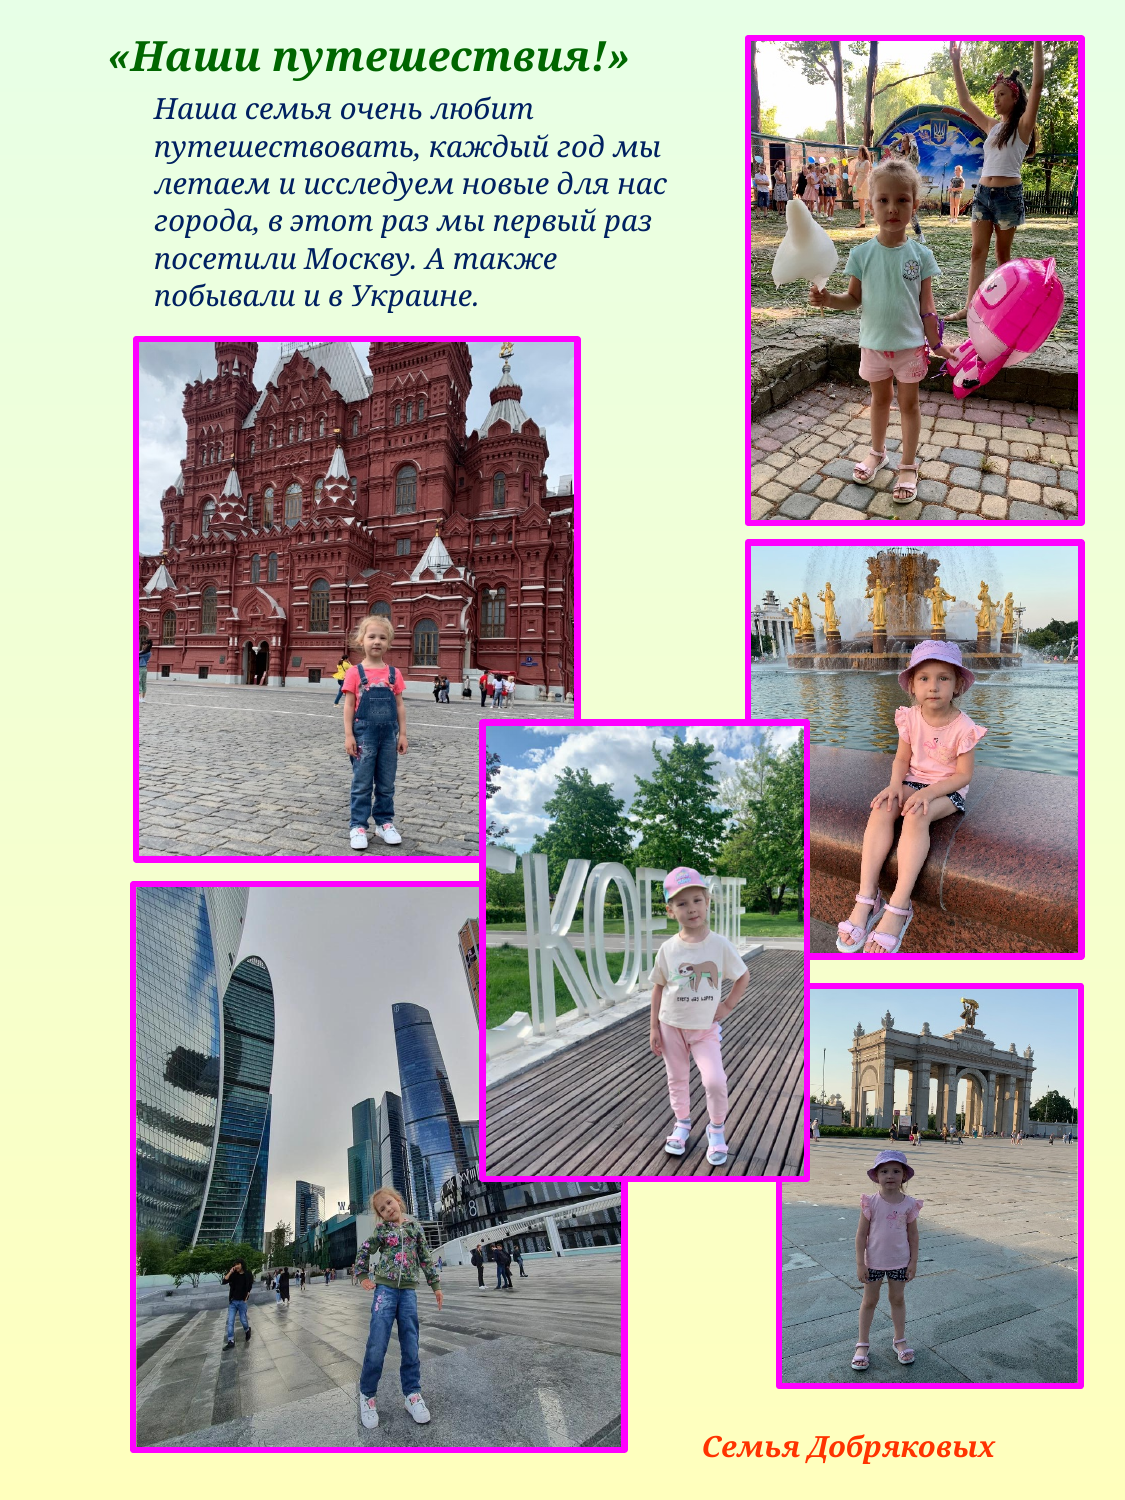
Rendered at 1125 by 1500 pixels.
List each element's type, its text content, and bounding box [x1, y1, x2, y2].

text_box Семья Добряковых [686, 1418, 1011, 1471]
text_box «Наши путешествия!» [19, 19, 1094, 88]
text_box Наша семья очень любит путешествовать, каждый год мы летаем и исследуем новые для нас города, в этот раз мы первый раз посетили Москву. А также побывали и в Украине. [139, 88, 702, 320]
picture [750, 41, 1079, 520]
picture [136, 342, 1079, 1447]
